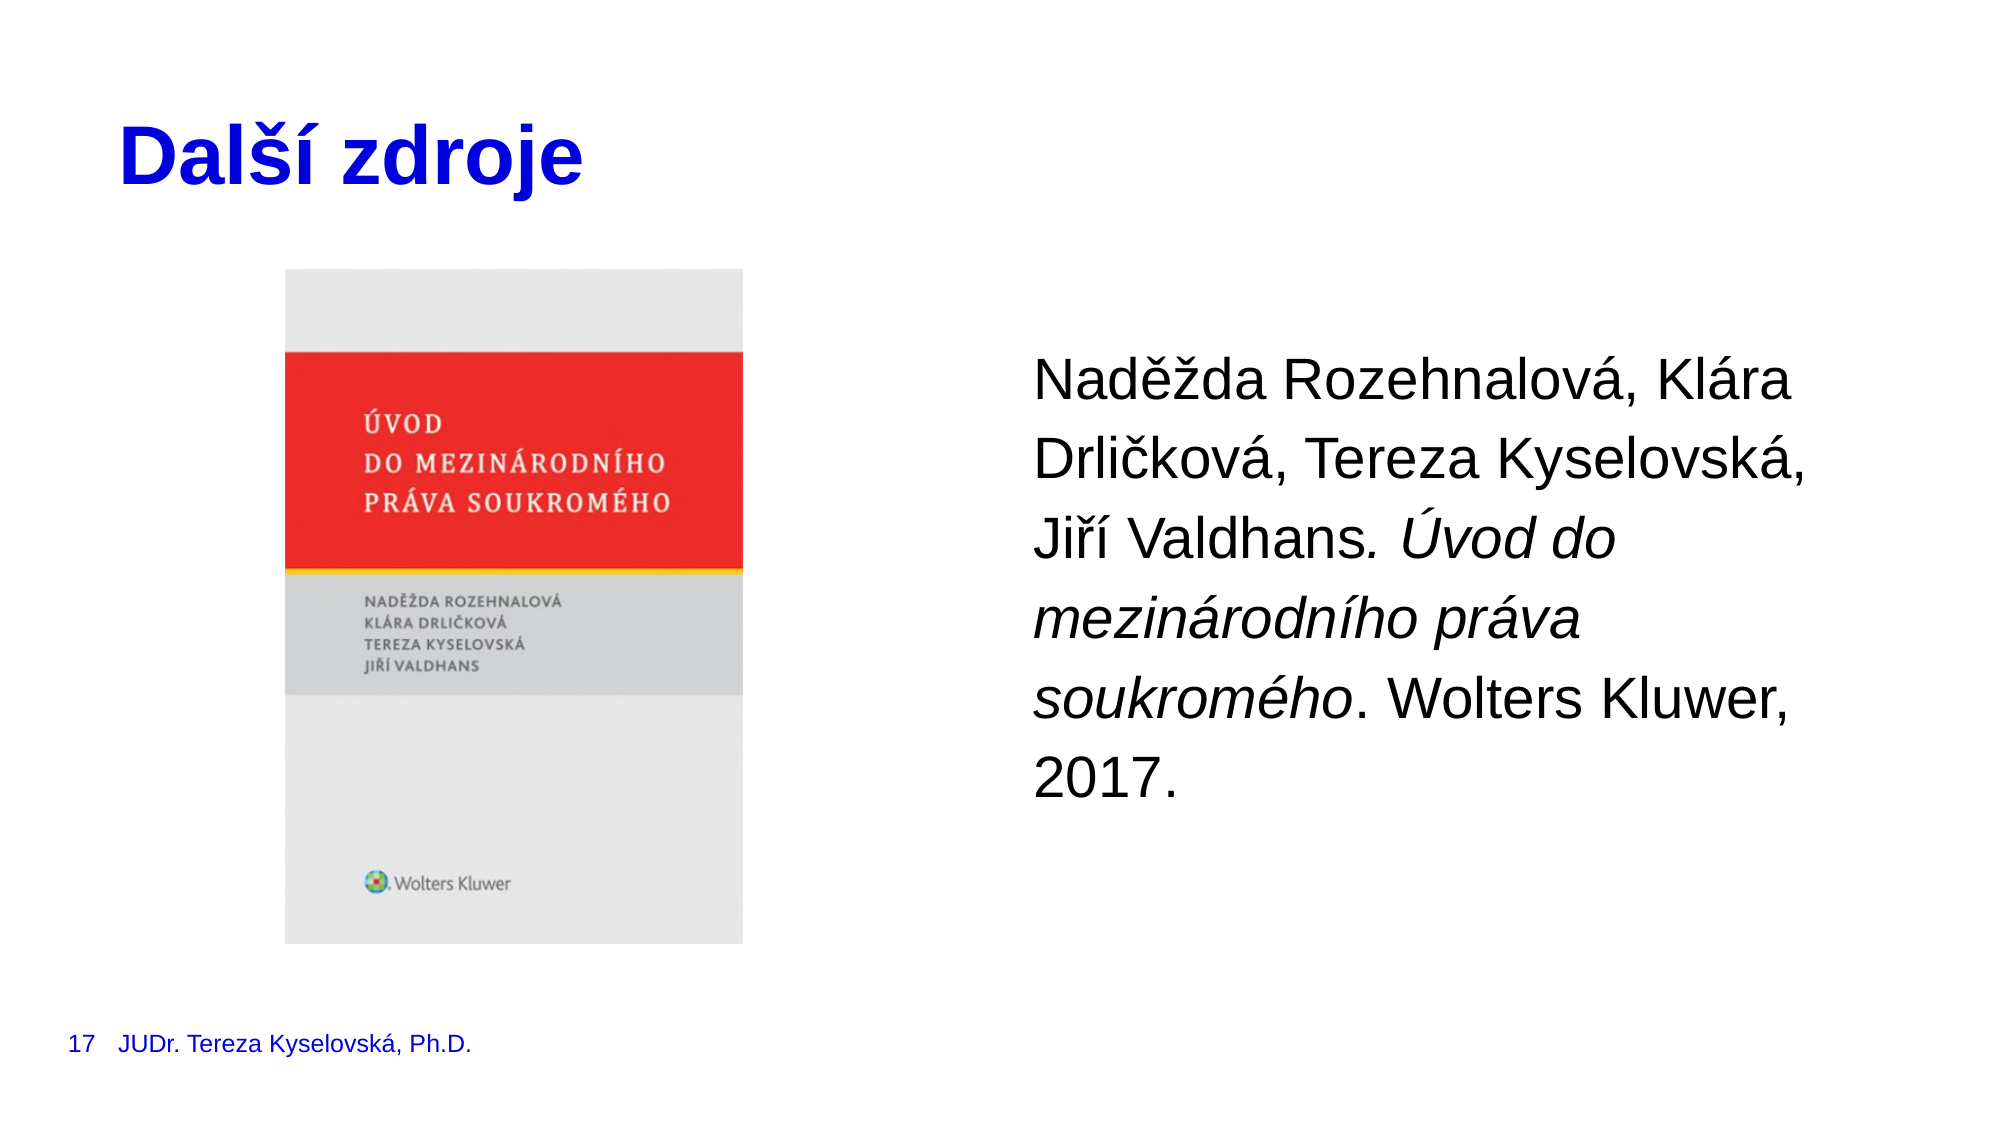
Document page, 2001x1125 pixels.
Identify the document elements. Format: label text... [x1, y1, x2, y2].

list Naděžda Rozehnalová, Klára Drličková, Tereza Kyselovská, Jiří Valdhans. Úvod do mezinárodního práva soukromého. Wolters Kluwer, 2017. [1033, 331, 1882, 1006]
slide_number 17 [67, 1021, 110, 1063]
title Další zdroje [118, 118, 1883, 193]
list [285, 269, 743, 945]
footer JUDr. Tereza Kyselovská, Ph.D. [118, 1021, 1418, 1063]
